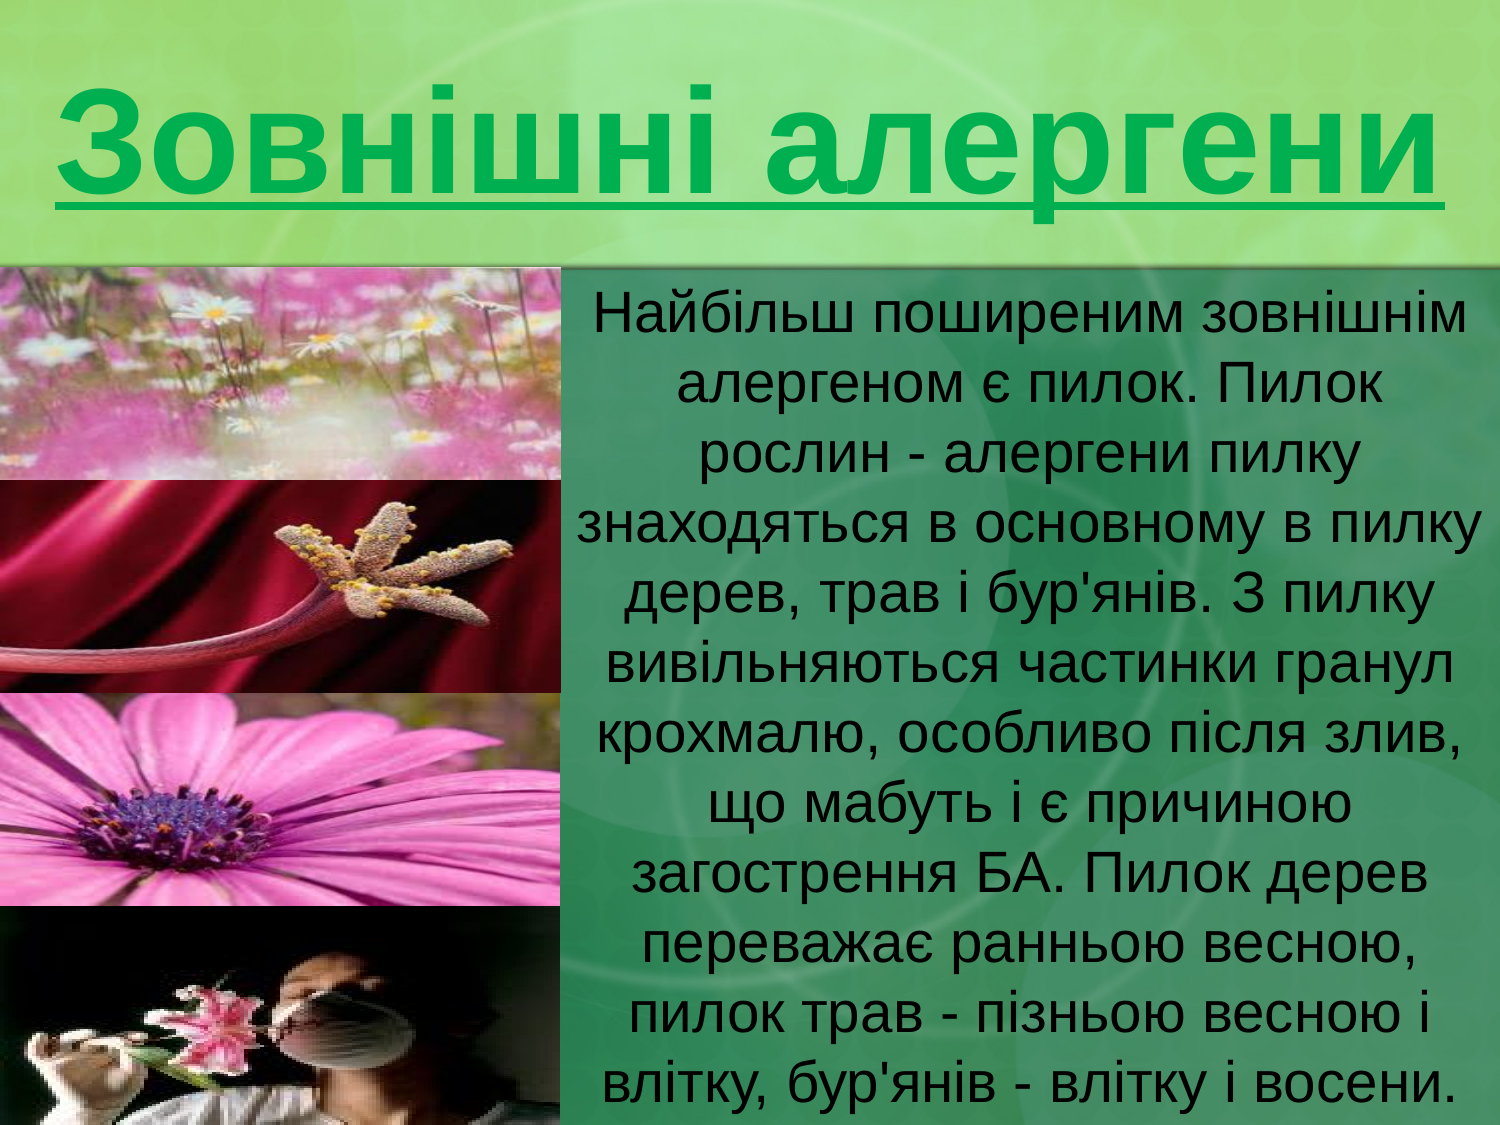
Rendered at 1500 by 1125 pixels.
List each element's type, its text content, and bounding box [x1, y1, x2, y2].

list Найбільш поширеним зовнішнім алергеном є пилок. Пилок рослин - алергени пилку знаходяться в основному в пилку дерев, трав і бур'янів. З пилку вивільняються частинки гранул крохмалю, особливо після злив, що мабуть і є причиною загострення БА. Пилок дерев переважає ранньою весною, пилок трав - пізньою весною і влітку, бур'янів - влітку і восени. [565, 267, 1500, 1125]
title Зовнішні алергени [0, 0, 1500, 267]
picture [0, 266, 562, 1125]
